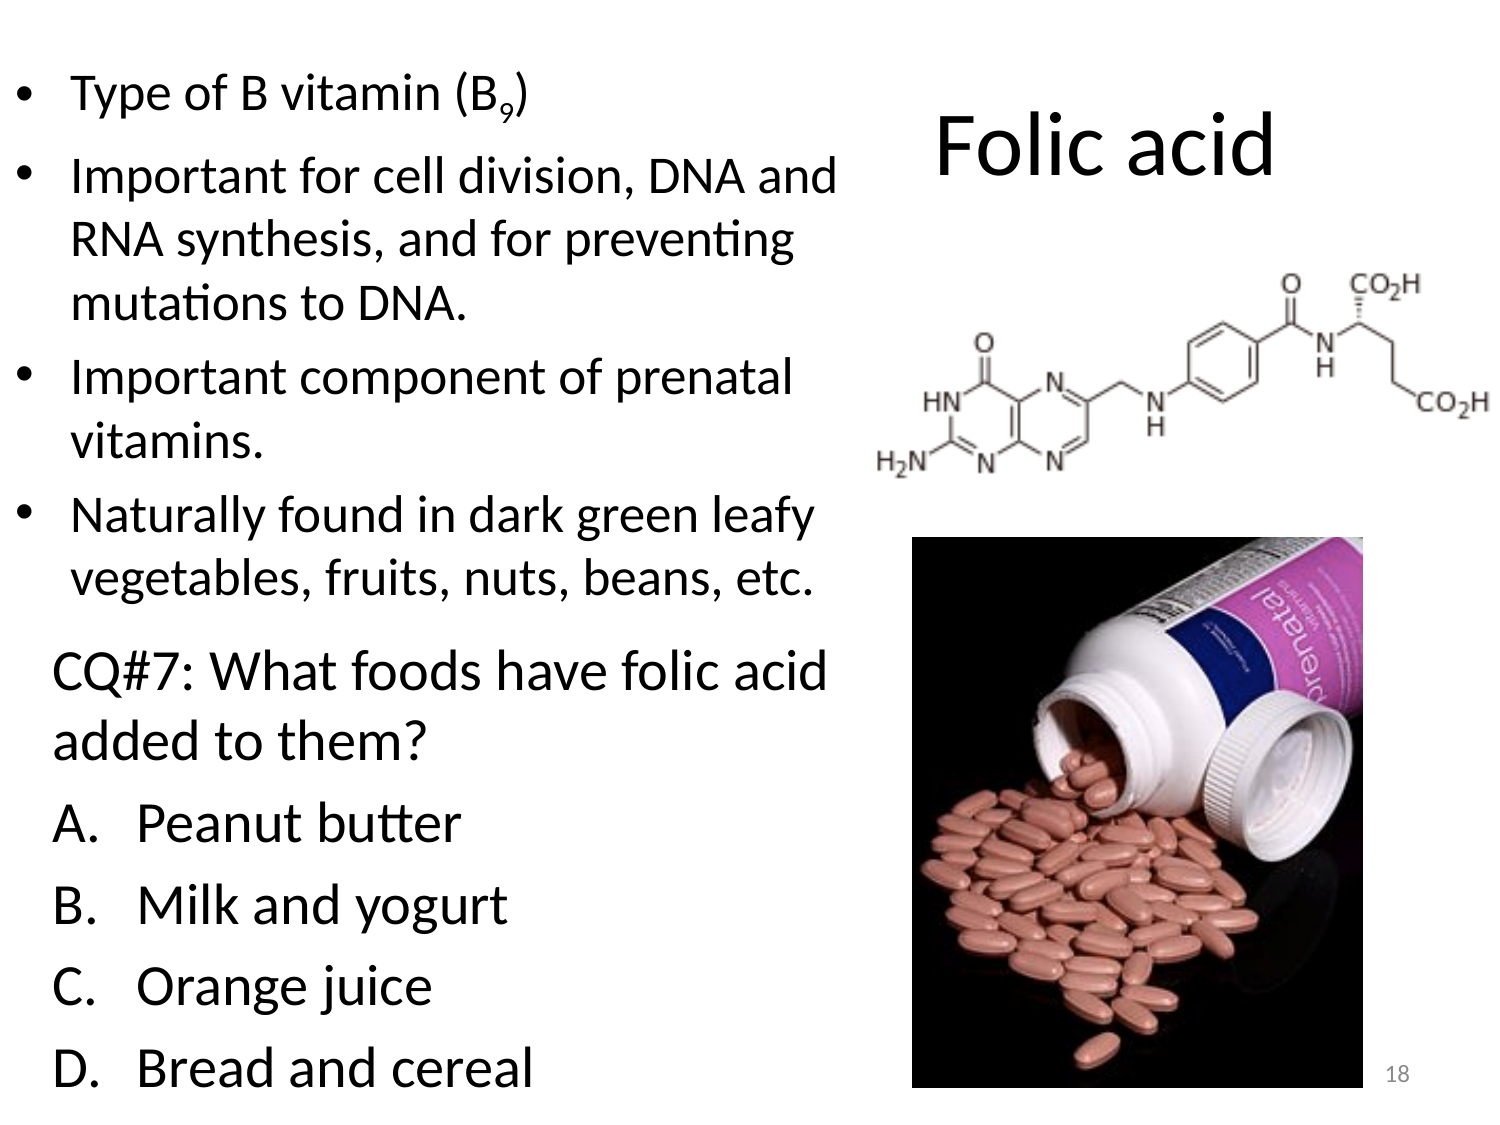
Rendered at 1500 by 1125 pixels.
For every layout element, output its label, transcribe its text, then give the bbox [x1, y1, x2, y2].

picture [876, 262, 1500, 491]
list CQ#7: What foods have folic acid added to them? Peanut butter Milk and yogurt Orange juice Bread and cereal [37, 625, 900, 1100]
slide_number 18 [1074, 1042, 1425, 1103]
text_box Type of B vitamin (B9) Important for cell division, DNA and RNA synthesis, and for preventing mutations to DNA. Important component of prenatal vitamins. Naturally found in dark green leafy vegetables, fruits, nuts, beans, etc. [0, 50, 900, 625]
picture [912, 537, 1363, 1088]
title Folic acid [787, 45, 1425, 233]
